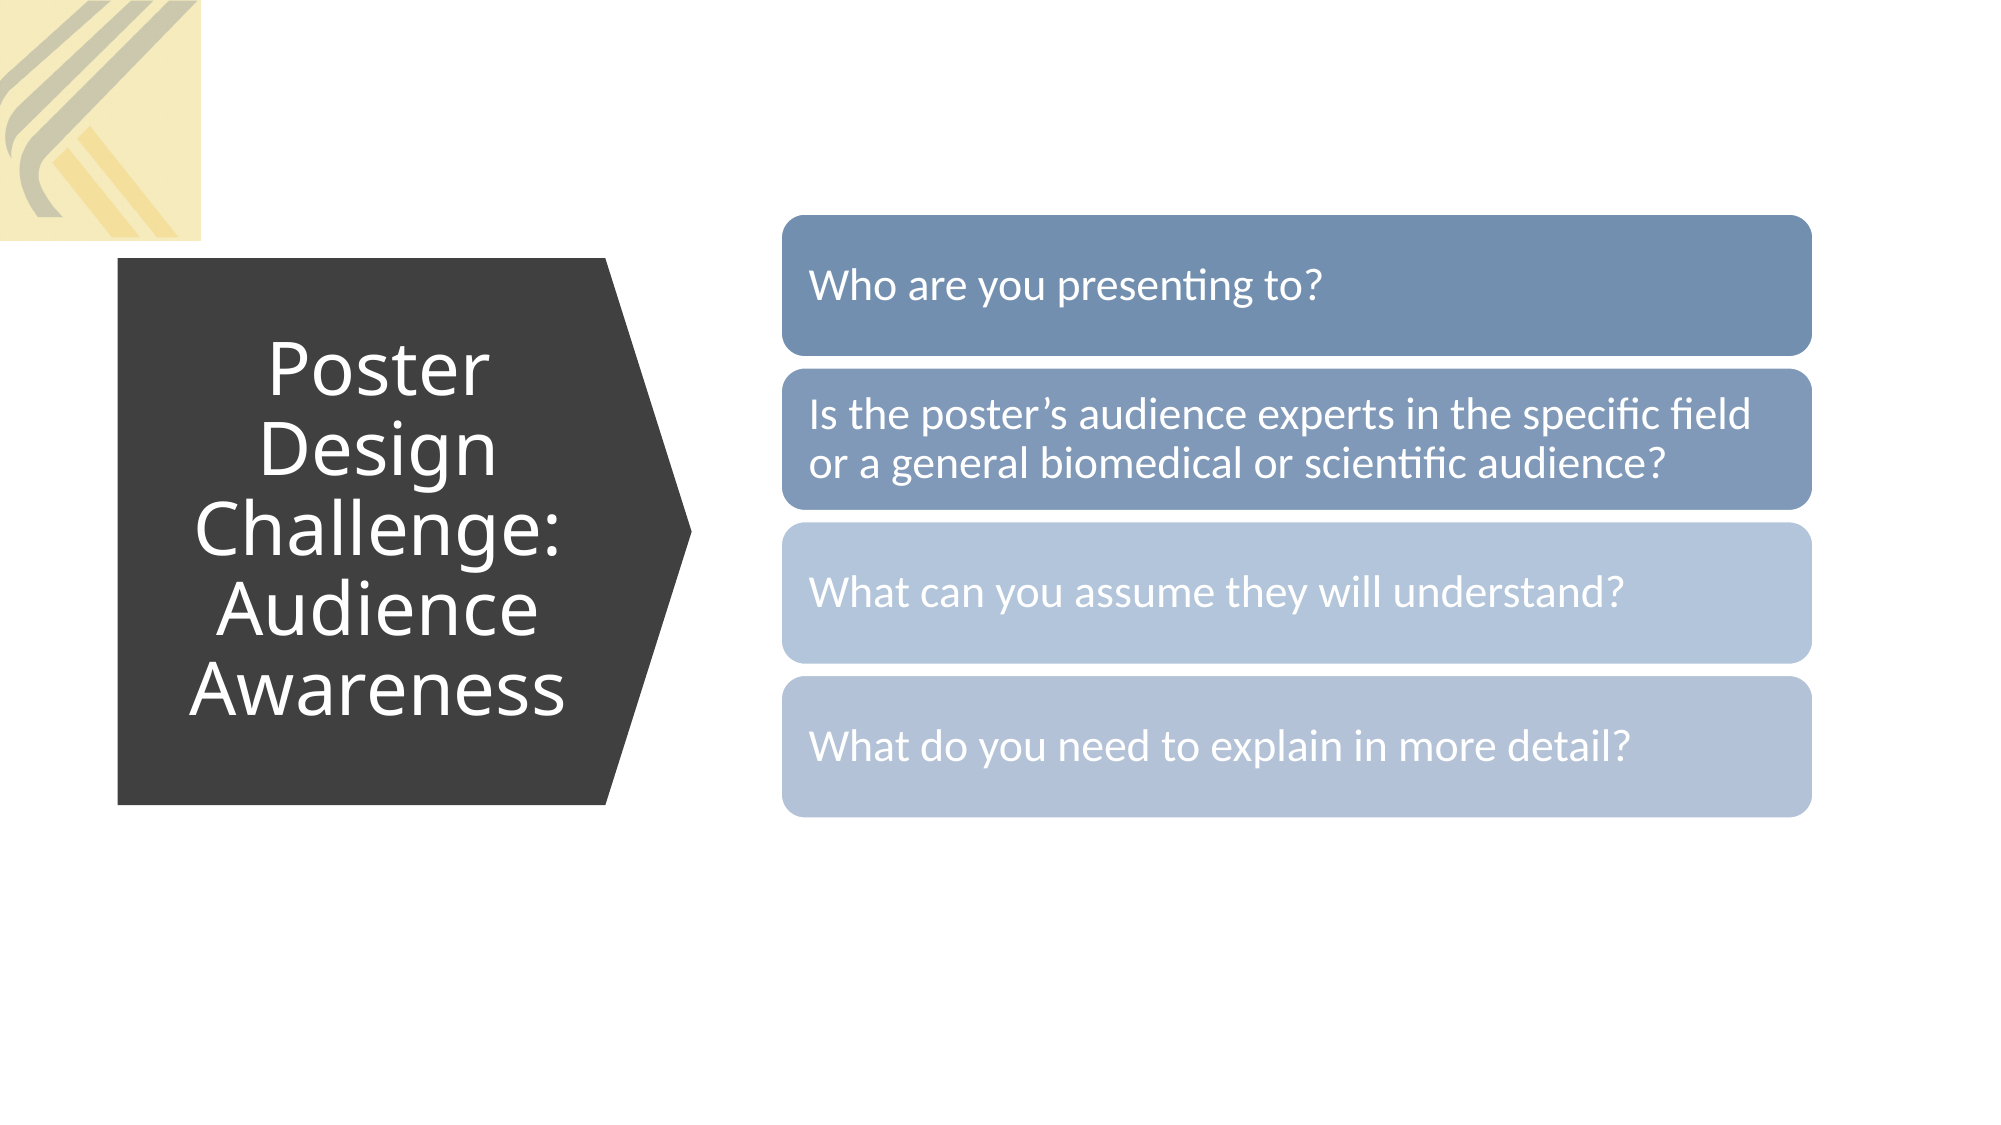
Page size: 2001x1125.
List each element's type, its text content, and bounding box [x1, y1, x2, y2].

title Poster Design Challenge: Audience Awareness [145, 322, 612, 741]
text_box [780, 166, 1814, 867]
picture [0, 0, 201, 241]
text_box [116, 257, 693, 807]
